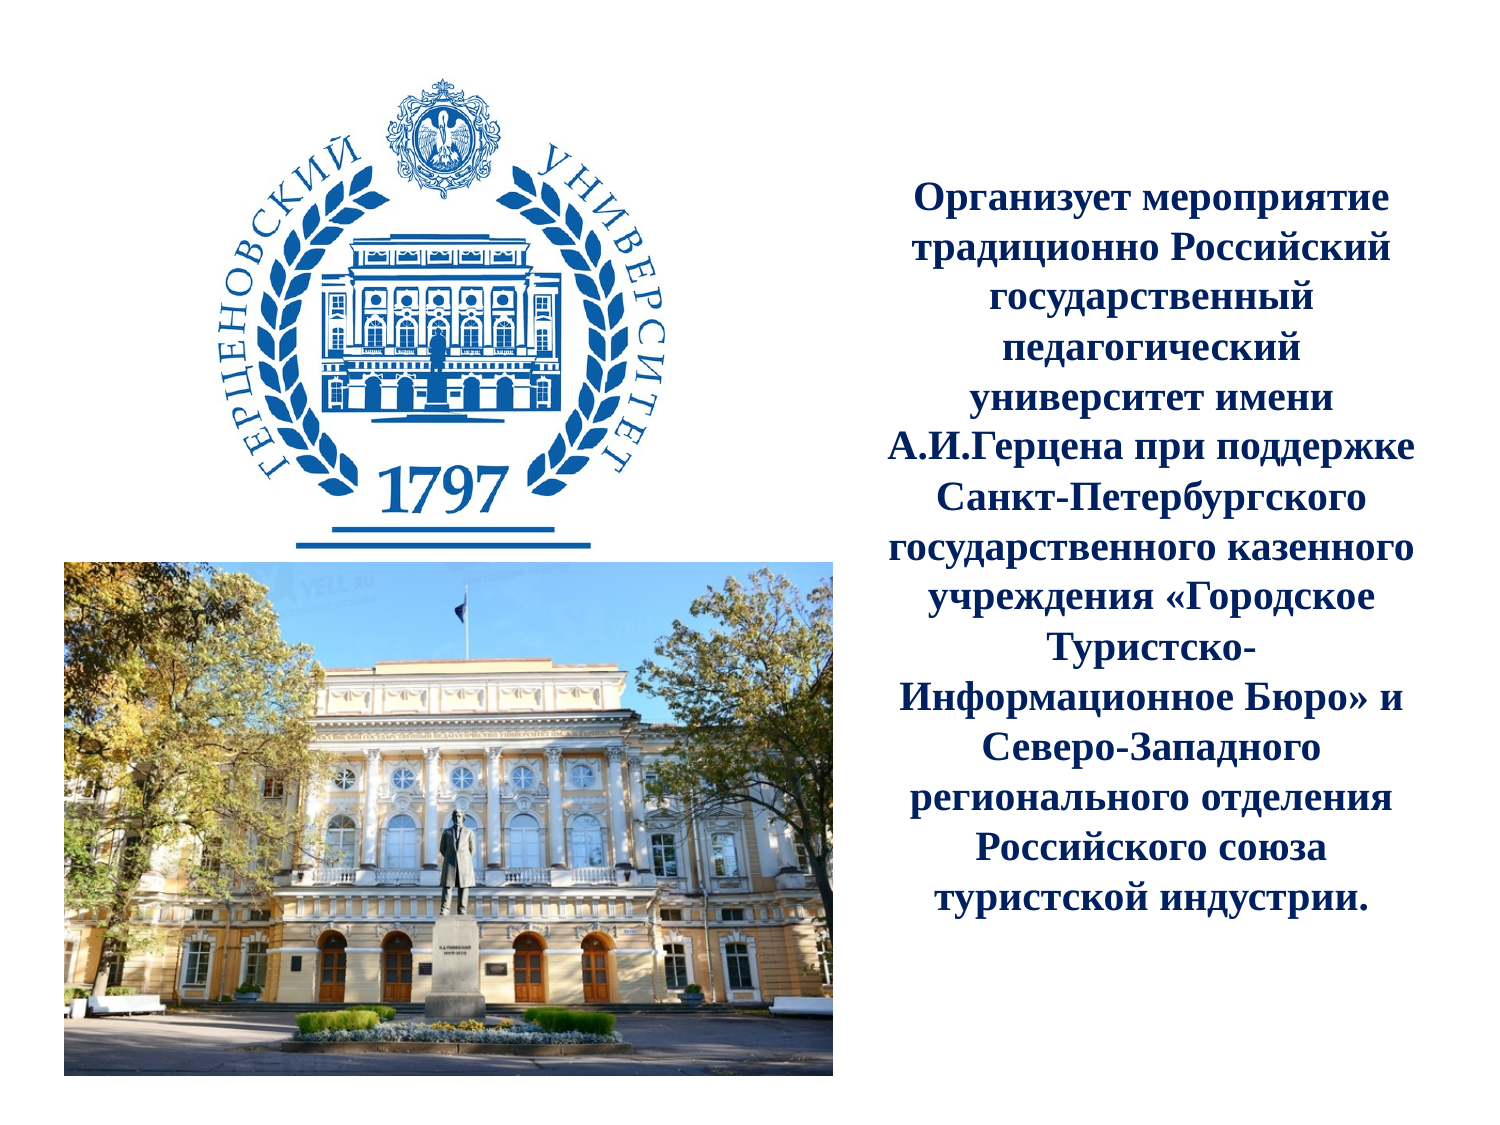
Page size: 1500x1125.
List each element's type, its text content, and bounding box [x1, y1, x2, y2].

text_box Организует мероприятие традиционно Российский государственный педагогический университет имени А.И.Герцена при поддержке Санкт-Петербургского государственного казенного учреждения «Городское Туристско-Информационное Бюро» и Северо-Западного регионального отделения Российского союза туристской индустрии. [868, 160, 1436, 926]
picture [64, 562, 833, 1076]
picture [218, 77, 665, 550]
